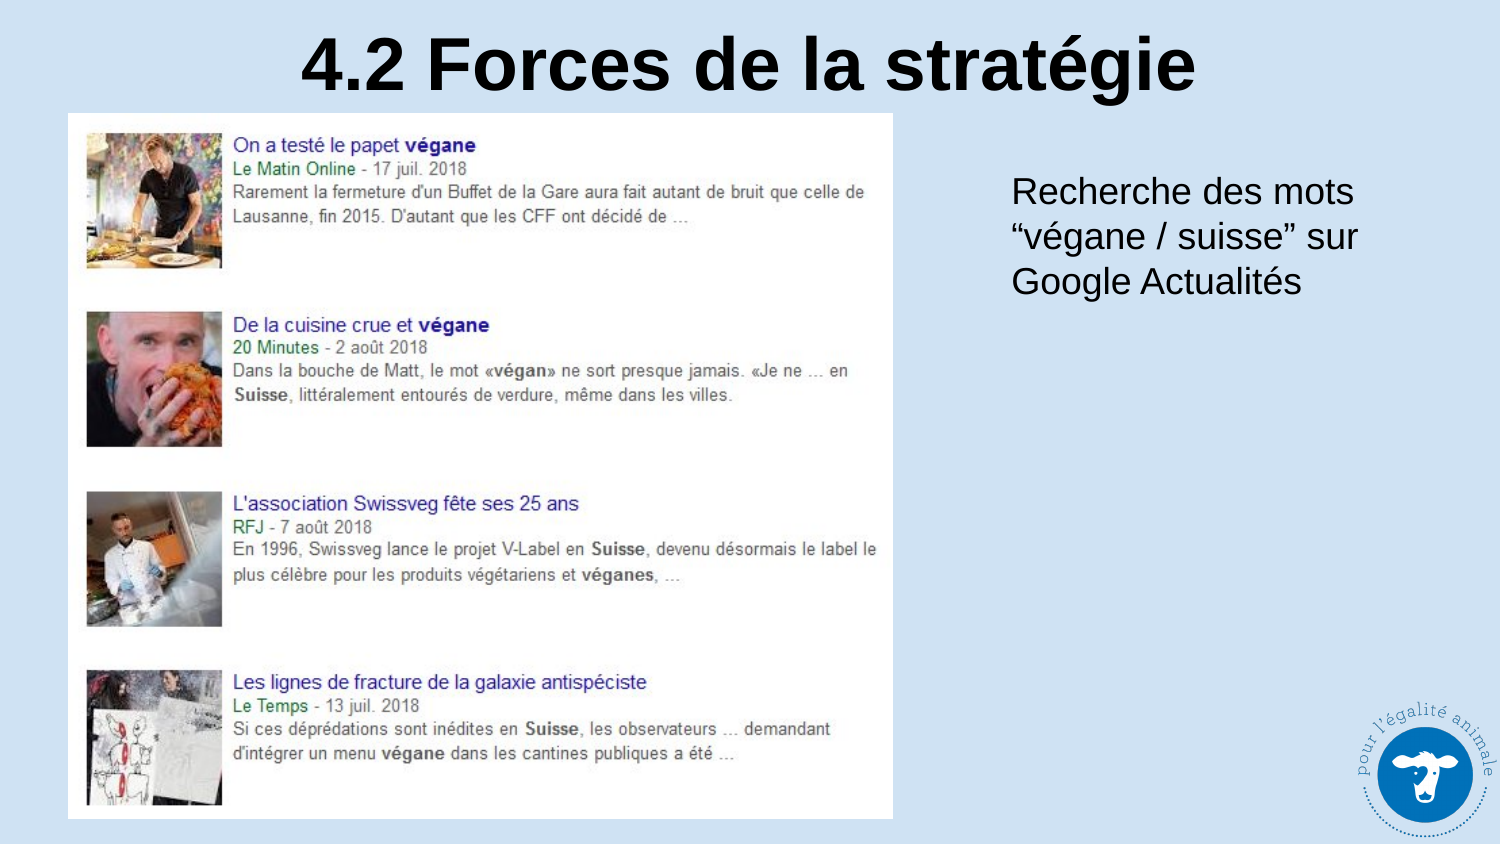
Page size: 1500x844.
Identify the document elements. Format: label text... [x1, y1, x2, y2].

picture [1352, 698, 1500, 844]
picture [68, 113, 893, 819]
text_box Recherche des mots “végane / suisse” sur Google Actualités [996, 151, 1404, 699]
text_box 4.2 Forces de la stratégie [0, 0, 1500, 145]
